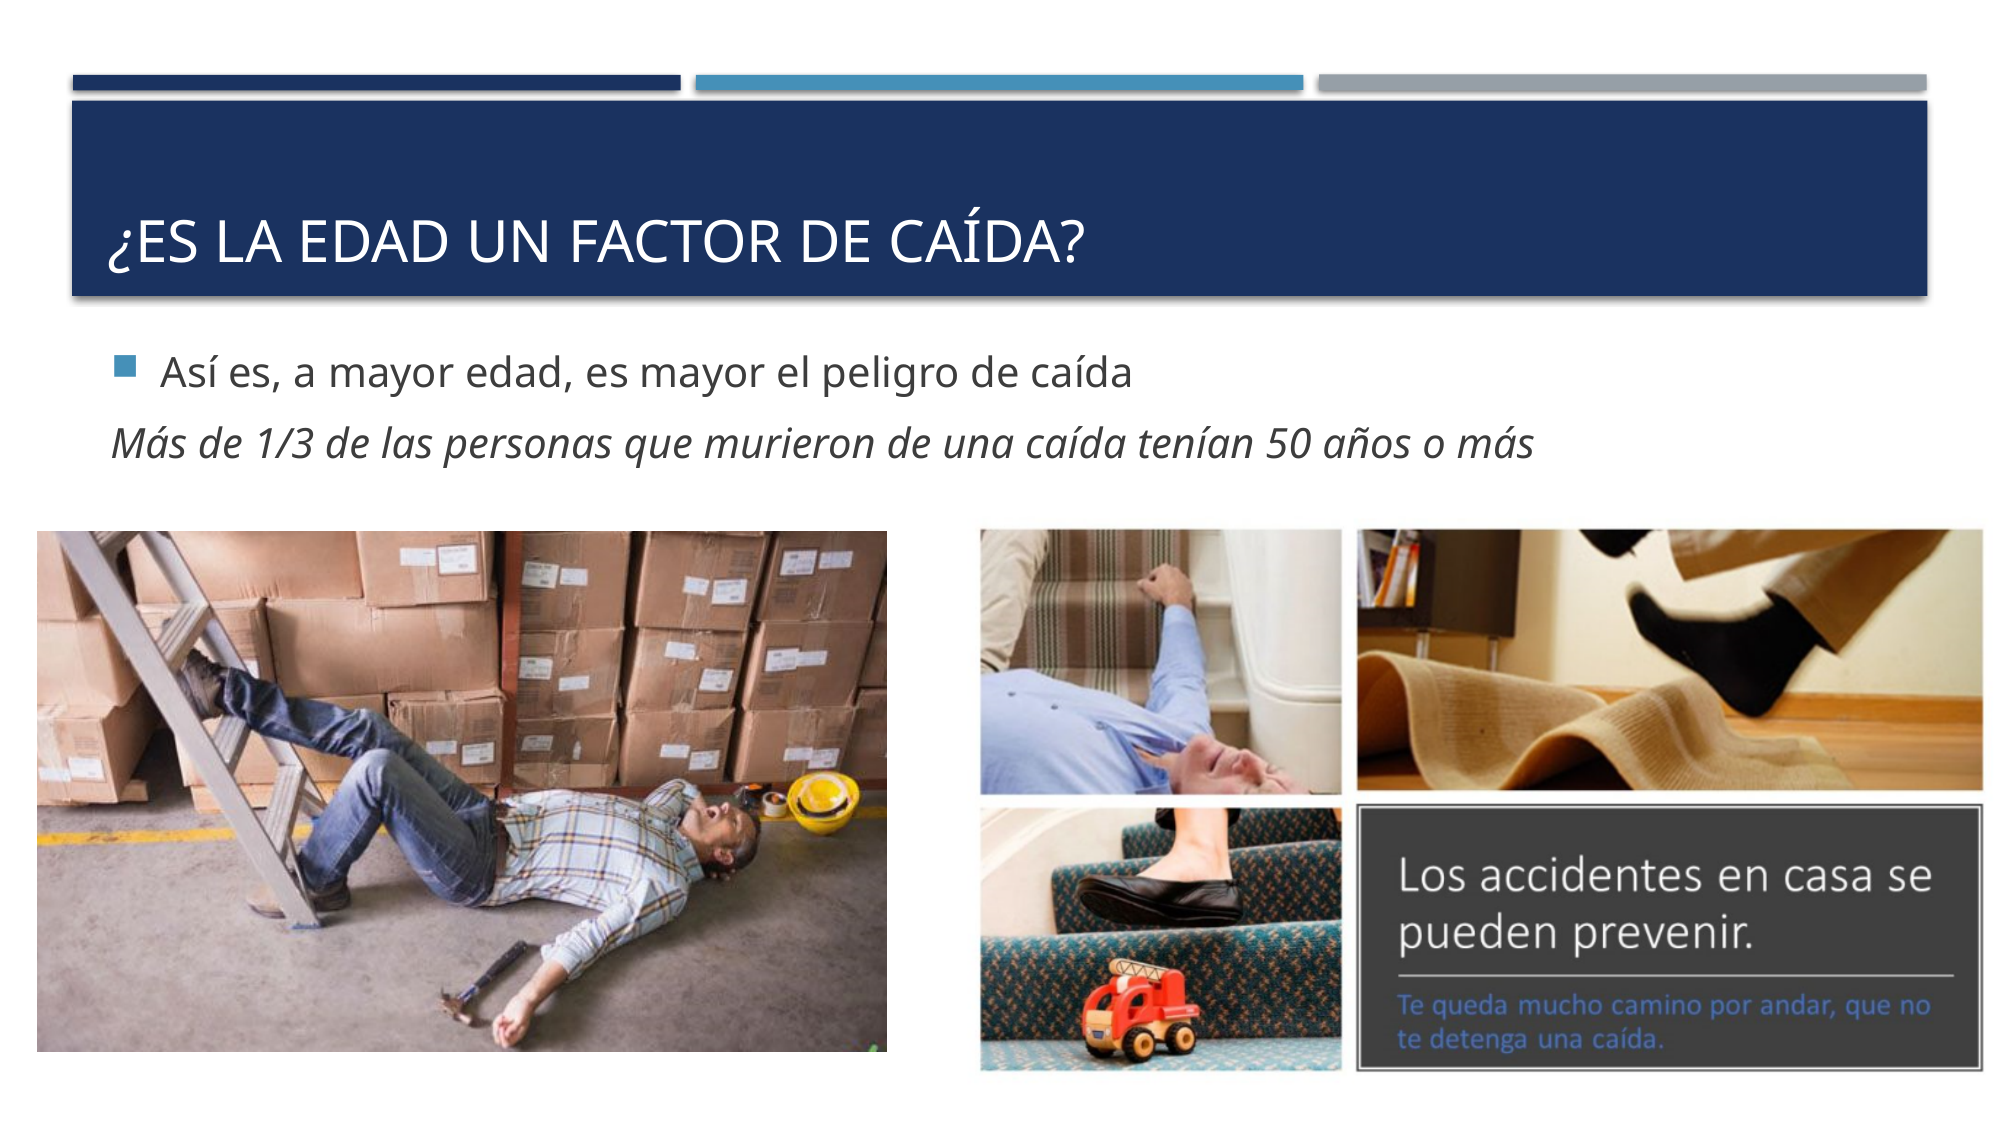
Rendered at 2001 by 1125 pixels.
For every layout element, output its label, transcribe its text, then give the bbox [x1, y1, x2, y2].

title ¿Es la edad un factor de caída? [95, 115, 1905, 282]
list Así es, a mayor edad, es mayor el peligro de caída Más de 1/3 de las personas que murieron de una caída tenían 50 años o más [95, 309, 1905, 504]
picture [36, 530, 888, 1053]
picture [961, 515, 2000, 1090]
